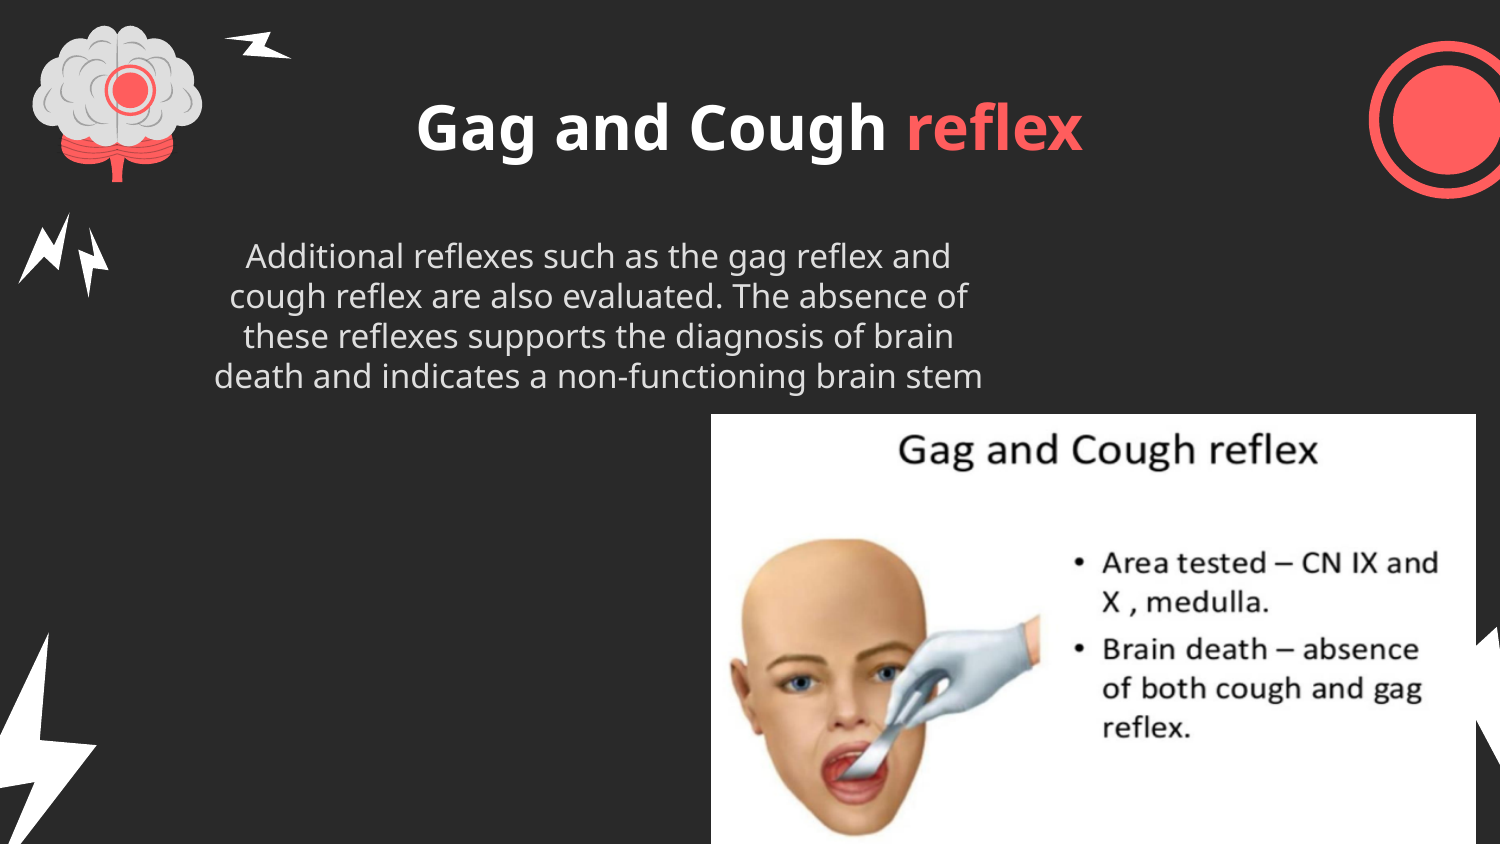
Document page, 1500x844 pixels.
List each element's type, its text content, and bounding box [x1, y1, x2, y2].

title Gag and Cough reflex [118, 72, 1382, 167]
subtitle Additional reflexes such as the gag reflex and cough reflex are also evaluated. The absence of these reflexes supports the diagnosis of brain death and indicates a non-functioning brain stem [140, 220, 1058, 569]
picture [710, 414, 1477, 844]
